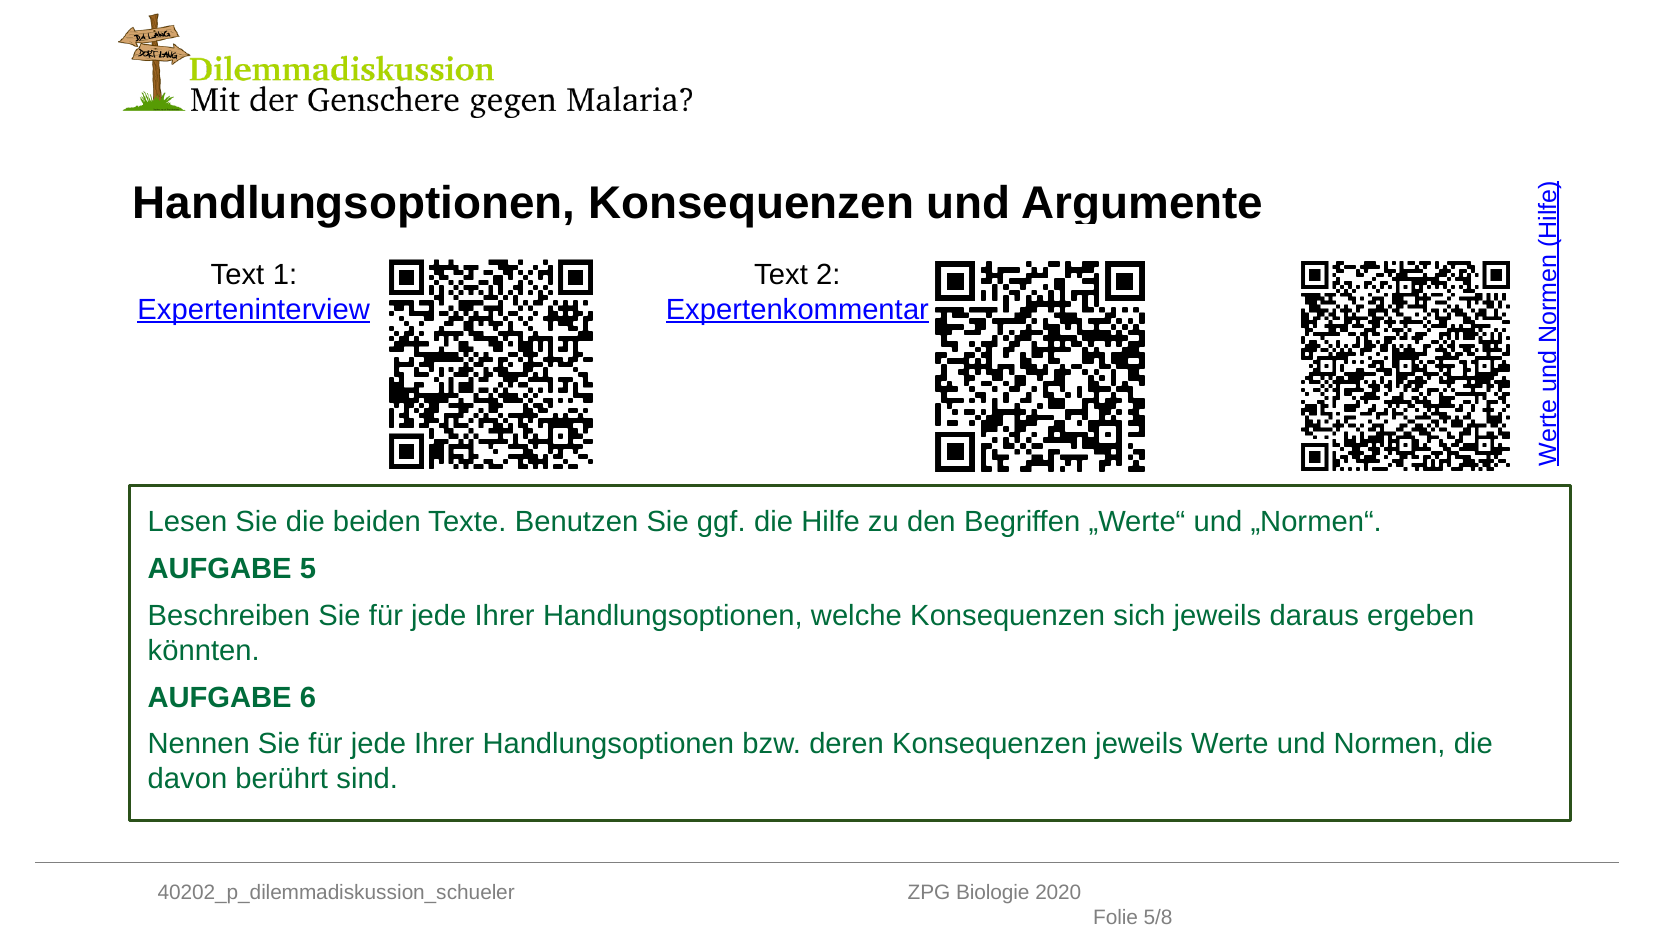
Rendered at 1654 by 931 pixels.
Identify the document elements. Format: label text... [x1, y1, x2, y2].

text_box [117, 162, 1572, 821]
text_box 40202_p_dilemmadiskussion_schueler ZPG Biologie 2020 Folie 5/8 [82, 871, 1583, 910]
picture [117, 13, 693, 119]
